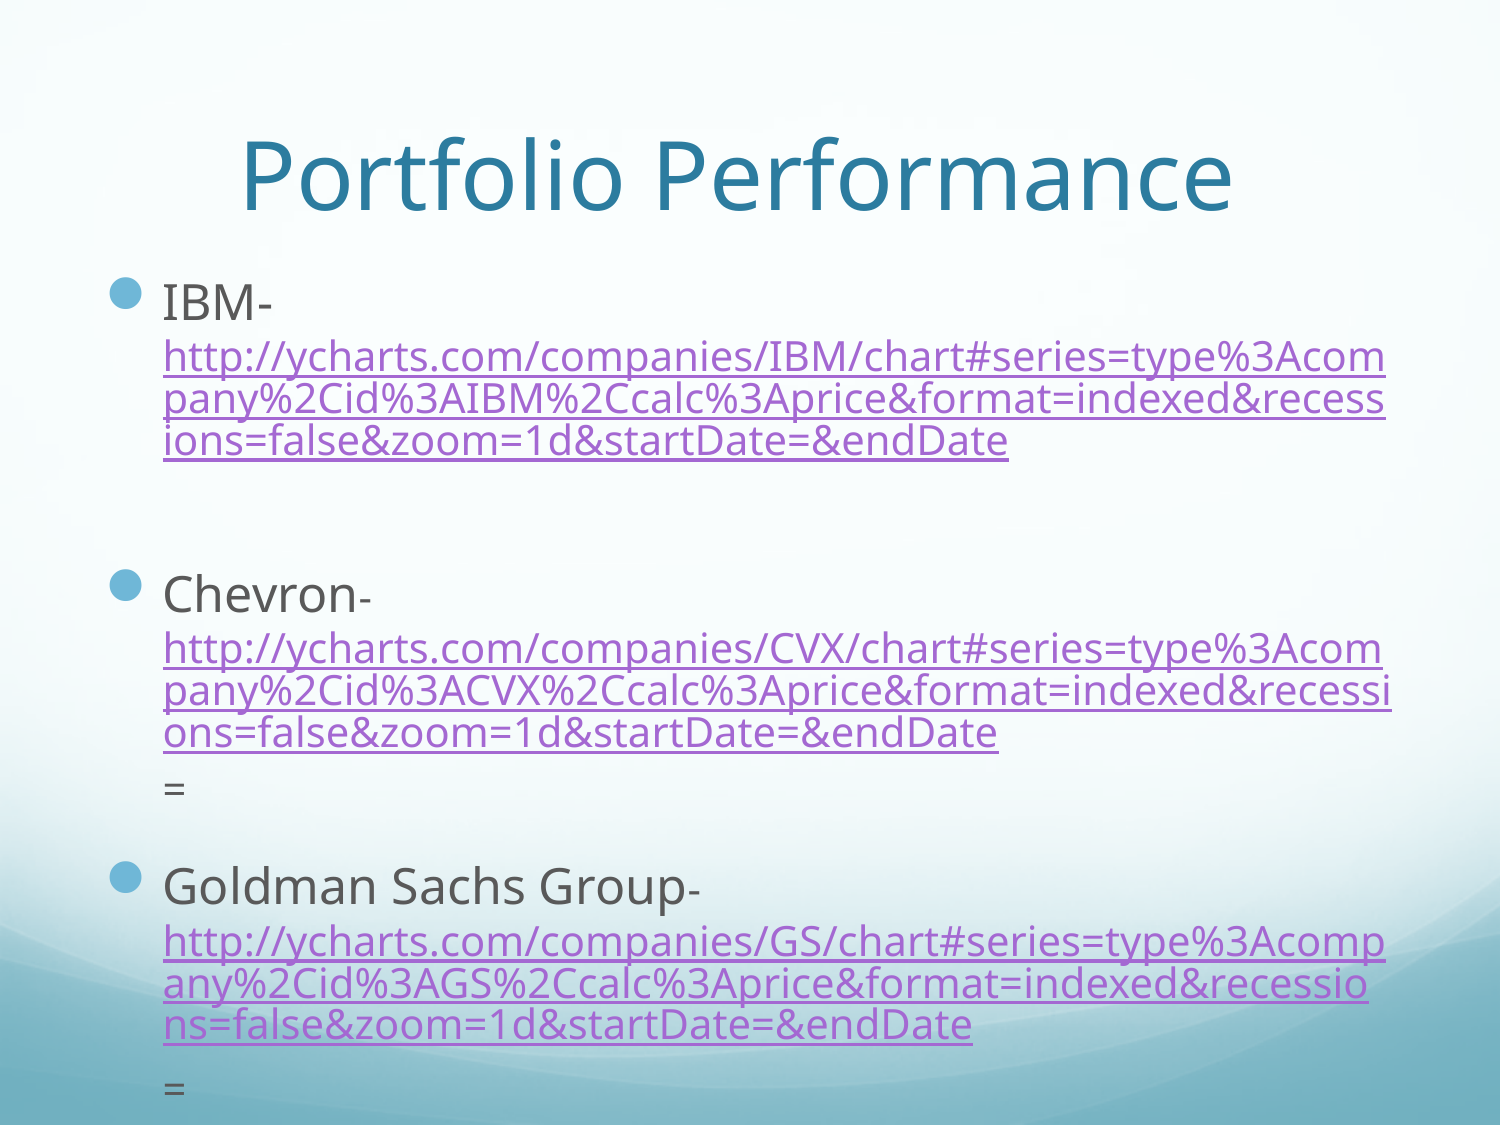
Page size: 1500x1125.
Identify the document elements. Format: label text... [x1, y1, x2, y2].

title Portfolio Performance [90, 17, 1410, 237]
list IBM- http://ycharts.com/companies/IBM/chart#series=type%3Acompany%2Cid%3AIBM%2Ccalc%3Aprice&format=indexed&recessions=false&zoom=1d&startDate=&endDate Chevron- http://ycharts.com/companies/CVX/chart#series=type%3Acompany%2Cid%3ACVX%2Ccalc%3Aprice&format=indexed&recessions=false&zoom=1d&startDate=&endDate= Goldman Sachs Group- http://ycharts.com/companies/GS/chart#series=type%3Acompany%2Cid%3AGS%2Ccalc%3Aprice&format=indexed&recessions=false&zoom=1d&startDate=&endDate= [90, 262, 1410, 975]
